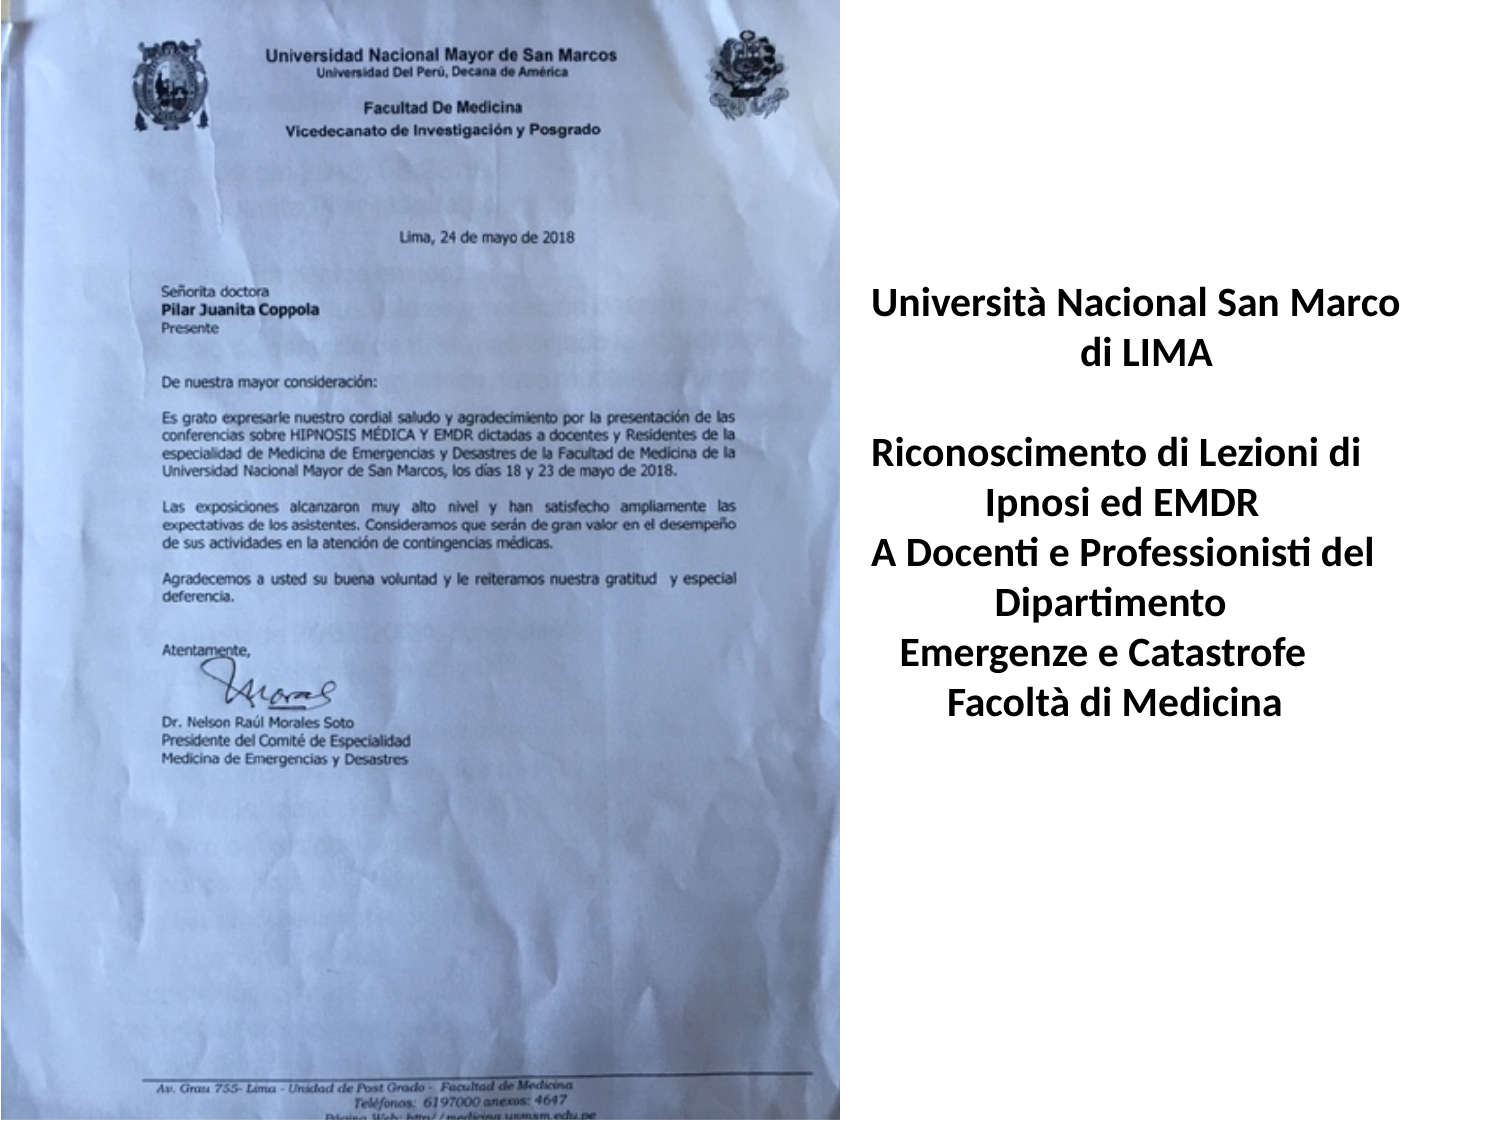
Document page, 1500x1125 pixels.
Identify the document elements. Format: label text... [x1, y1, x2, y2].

text_box Università Nacional San Marco di LIMA Riconoscimento di Lezioni di Ipnosi ed EMDR A Docenti e Professionisti del Dipartimento Emergenze e Catastrofe Facoltà di Medicina [984, 267, 1459, 783]
picture [0, 1, 980, 1119]
